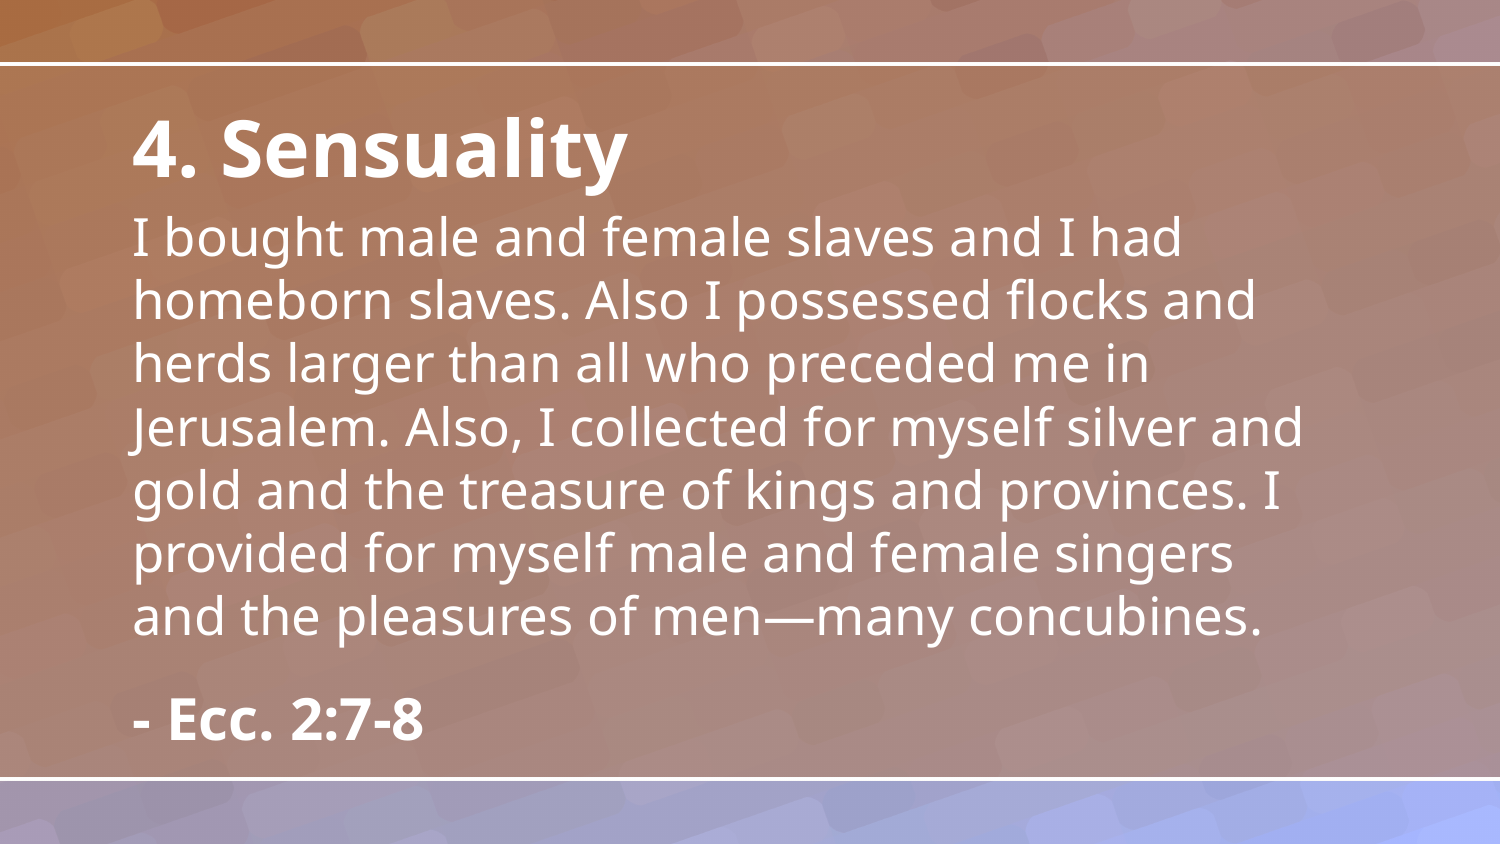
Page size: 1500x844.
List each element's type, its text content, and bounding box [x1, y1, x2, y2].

list 4. Sensuality I bought male and female slaves and I had homeborn slaves. Also I possessed flocks and herds larger than all who preceded me in Jerusalem. Also, I collected for myself silver and gold and the treasure of kings and provinces. I provided for myself male and female singers and the pleasures of men—many concubines. [116, 70, 1343, 675]
list - Ecc. 2:7-8 [116, 674, 799, 760]
picture [0, 0, 1500, 844]
